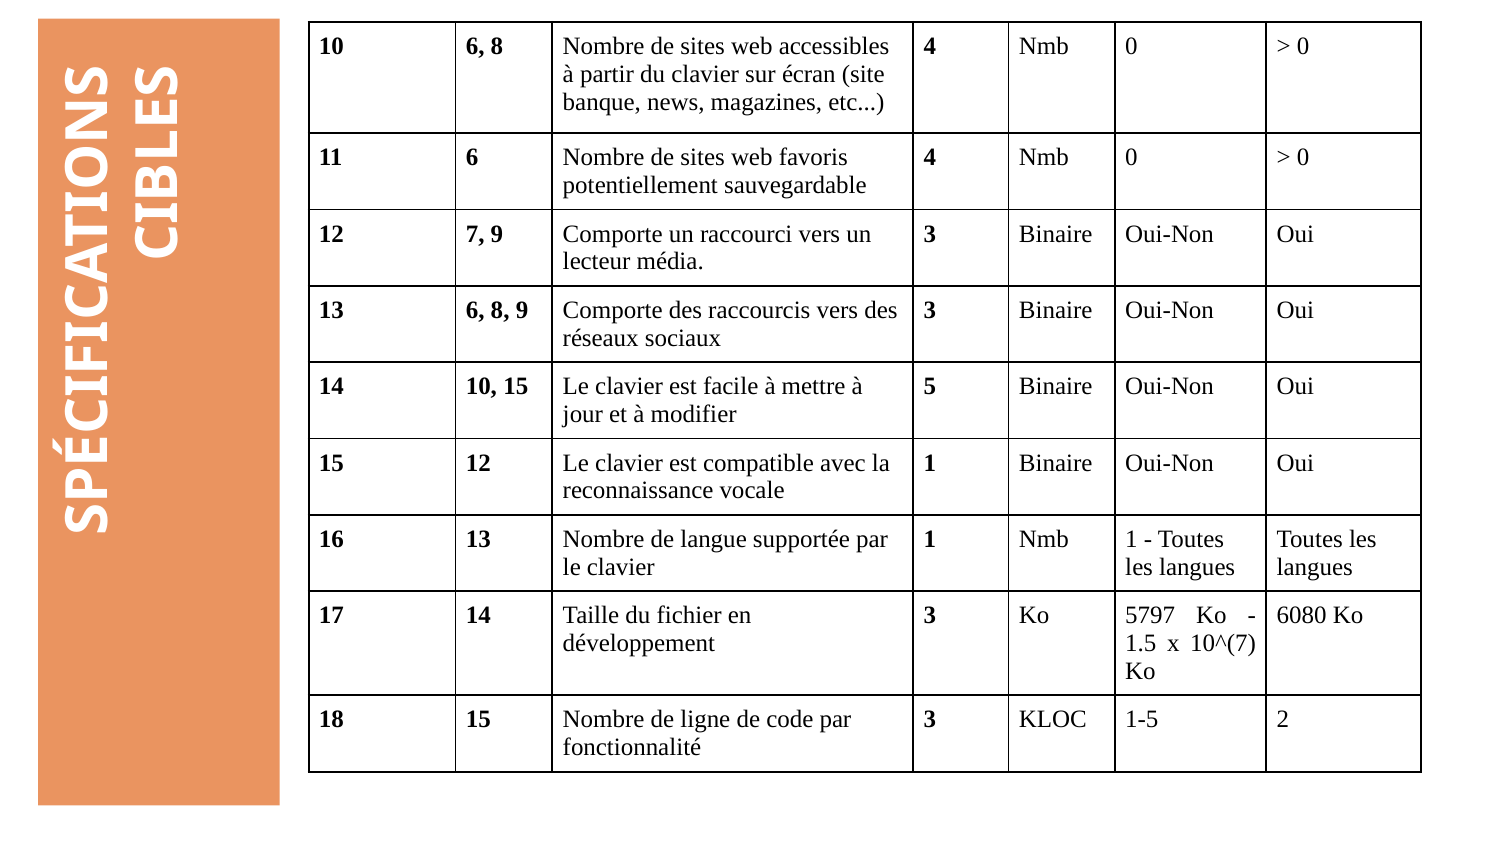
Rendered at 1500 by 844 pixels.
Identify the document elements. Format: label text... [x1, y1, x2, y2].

table_cell 5797 Ko - 1.5 x 10^(7) Ko [1116, 592, 1265, 694]
table_cell Binaire [1009, 210, 1114, 285]
table_cell Comporte des raccourcis vers des réseaux sociaux [553, 287, 912, 361]
table_header > 0 [1267, 23, 1420, 132]
table_cell 1-5 [1116, 696, 1265, 771]
table_cell KLOC [1009, 696, 1114, 771]
table_cell 6080 Ko [1267, 592, 1420, 694]
table_cell 10, 15 [456, 363, 551, 438]
table_cell Taille du fichier en développement [553, 592, 912, 694]
table_cell Le clavier est facile à mettre à jour et à modifier [553, 363, 912, 438]
table_cell 15 [310, 439, 455, 514]
table_cell Oui-Non [1116, 439, 1265, 514]
table_cell Nombre de langue supportée par le clavier [553, 516, 912, 590]
table_cell Oui-Non [1116, 363, 1265, 438]
table_cell Oui-Non [1116, 287, 1265, 361]
table_cell 3 [914, 210, 1008, 285]
table_cell 13 [310, 287, 455, 361]
table_cell 16 [310, 516, 455, 590]
table_cell 0 [1116, 134, 1265, 209]
table_cell Binaire [1009, 287, 1114, 361]
table_cell Comporte un raccourci vers un lecteur média. [553, 210, 912, 285]
table_cell 4 [914, 134, 1008, 209]
table_cell 14 [310, 363, 455, 438]
table_header 0 [1116, 23, 1265, 132]
table_cell 17 [310, 592, 455, 694]
table_header Nmb [1009, 23, 1114, 132]
table_cell 12 [310, 210, 455, 285]
table_cell Toutes les langues [1267, 516, 1420, 590]
table_cell 3 [914, 592, 1008, 694]
table_cell 7, 9 [456, 210, 551, 285]
table_cell > 0 [1267, 134, 1420, 209]
table_cell Oui-Non [1116, 210, 1265, 285]
table_cell 3 [914, 287, 1008, 361]
table_cell 1 [914, 516, 1008, 590]
table_cell Binaire [1009, 439, 1114, 514]
table_cell 6 [456, 134, 551, 209]
table_cell Oui [1267, 363, 1420, 438]
table_cell Nmb [1009, 134, 1114, 209]
text_box [38, 18, 280, 806]
table_cell Binaire [1009, 363, 1114, 438]
table_cell 2 [1267, 696, 1420, 771]
table_cell 15 [456, 696, 551, 771]
table_cell Oui [1267, 287, 1420, 361]
title SPÉCIFICATIONS CIBLES [56, 50, 205, 557]
table_cell Le clavier est compatible avec la reconnaissance vocale [553, 439, 912, 514]
table_cell 3 [914, 696, 1008, 771]
table_cell Oui [1267, 210, 1420, 285]
table_cell 11 [310, 134, 455, 209]
table_cell Nombre de ligne de code par fonctionnalité [553, 696, 912, 771]
table_header Nombre de sites web accessibles à partir du clavier sur écran (site banque, news, magazines, etc...) [553, 23, 912, 132]
table_header 4 [914, 23, 1008, 132]
table_cell 18 [310, 696, 455, 771]
table_cell 6, 8, 9 [456, 287, 551, 361]
table_cell 5 [914, 363, 1008, 438]
table_cell Oui [1267, 439, 1420, 514]
table_header 6, 8 [456, 23, 551, 132]
table_header 10 [310, 23, 455, 132]
table_cell 1 - Toutes les langues [1116, 516, 1265, 590]
table_cell 12 [456, 439, 551, 514]
table_cell 13 [456, 516, 551, 590]
table_cell 1 [914, 439, 1008, 514]
table_cell Nmb [1009, 516, 1114, 590]
table_cell 14 [456, 592, 551, 694]
table_cell Ko [1009, 592, 1114, 694]
table_cell Nombre de sites web favoris potentiellement sauvegardable [553, 134, 912, 209]
